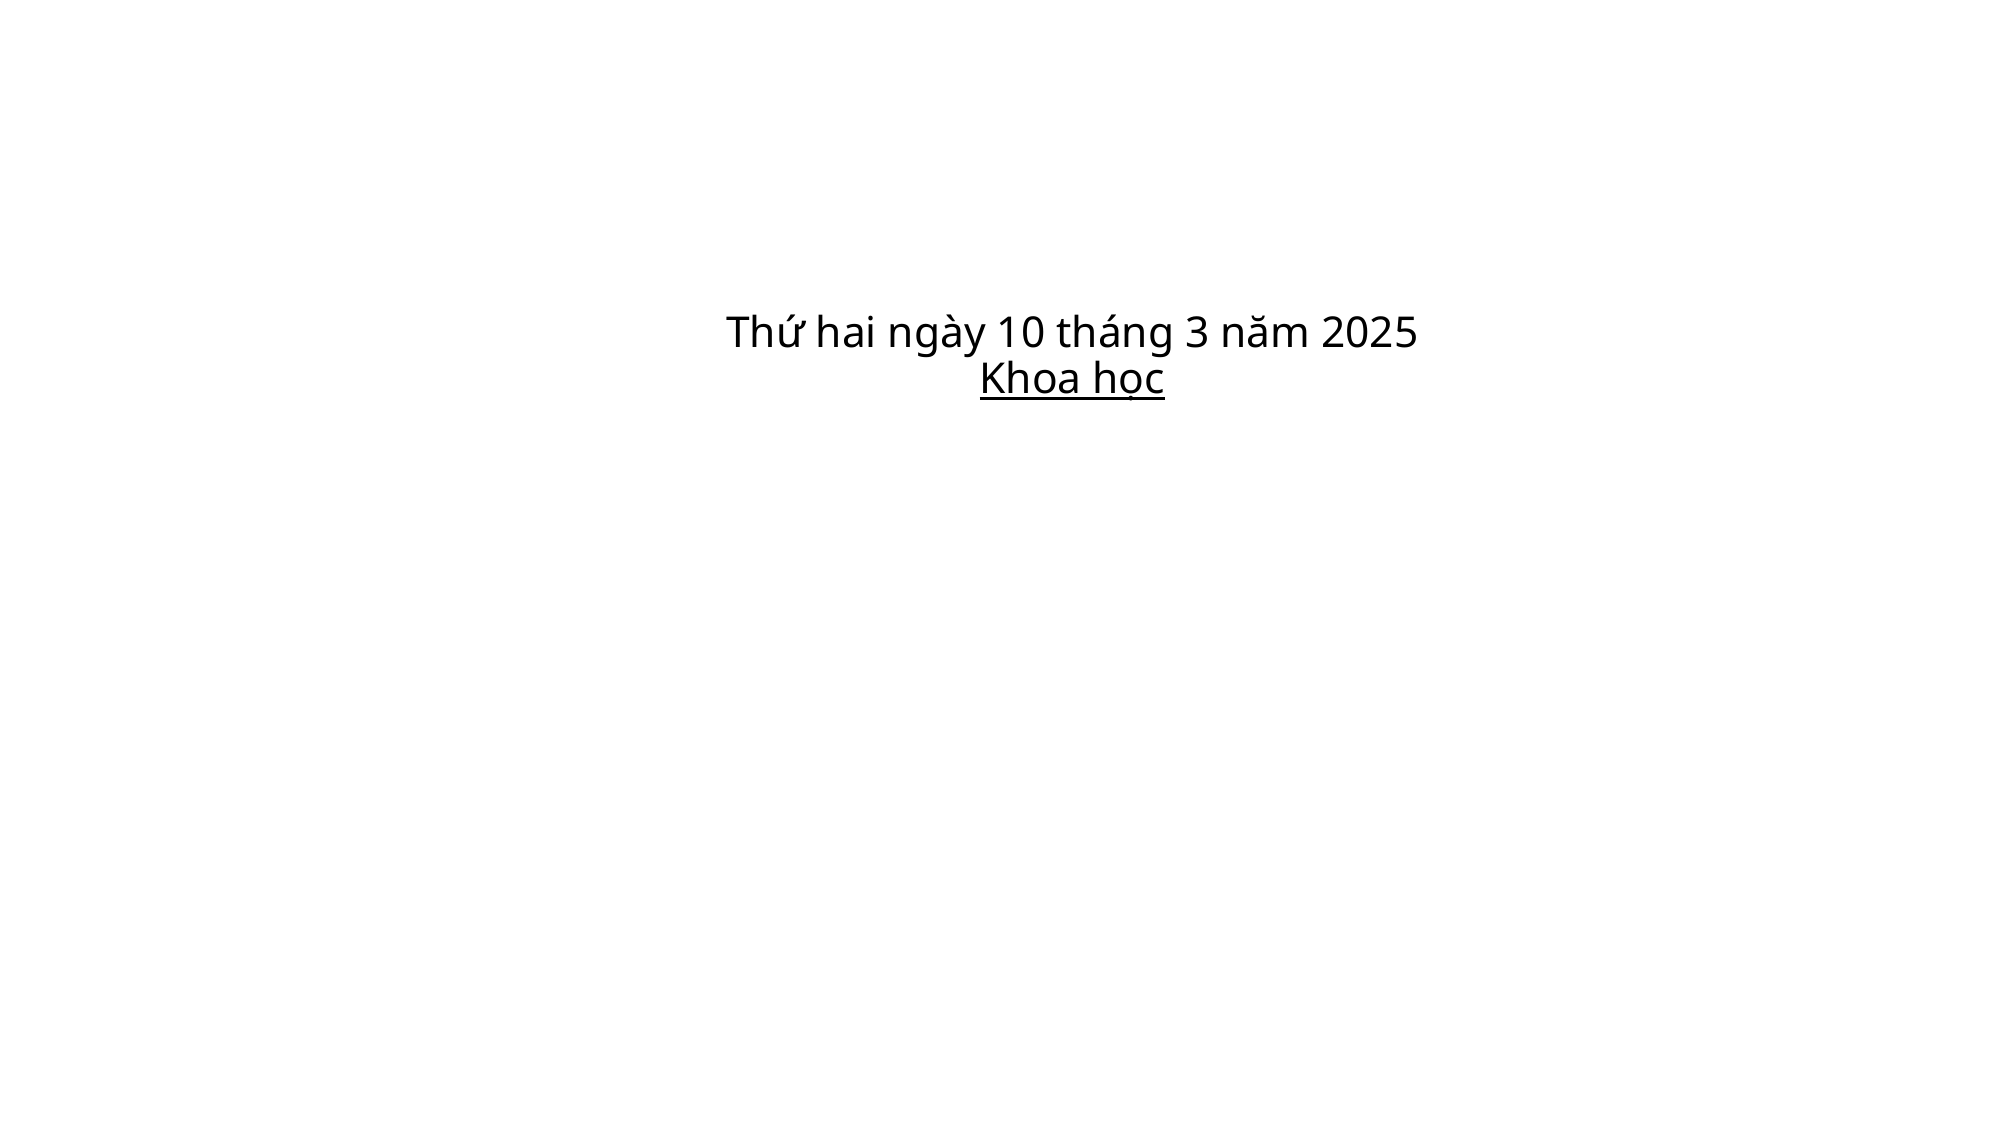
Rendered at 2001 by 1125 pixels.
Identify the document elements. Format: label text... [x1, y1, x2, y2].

text_box [249, 314, 1708, 430]
title Thứ hai ngày 10 tháng 3 năm 2025 Khoa học [249, 115, 1895, 507]
